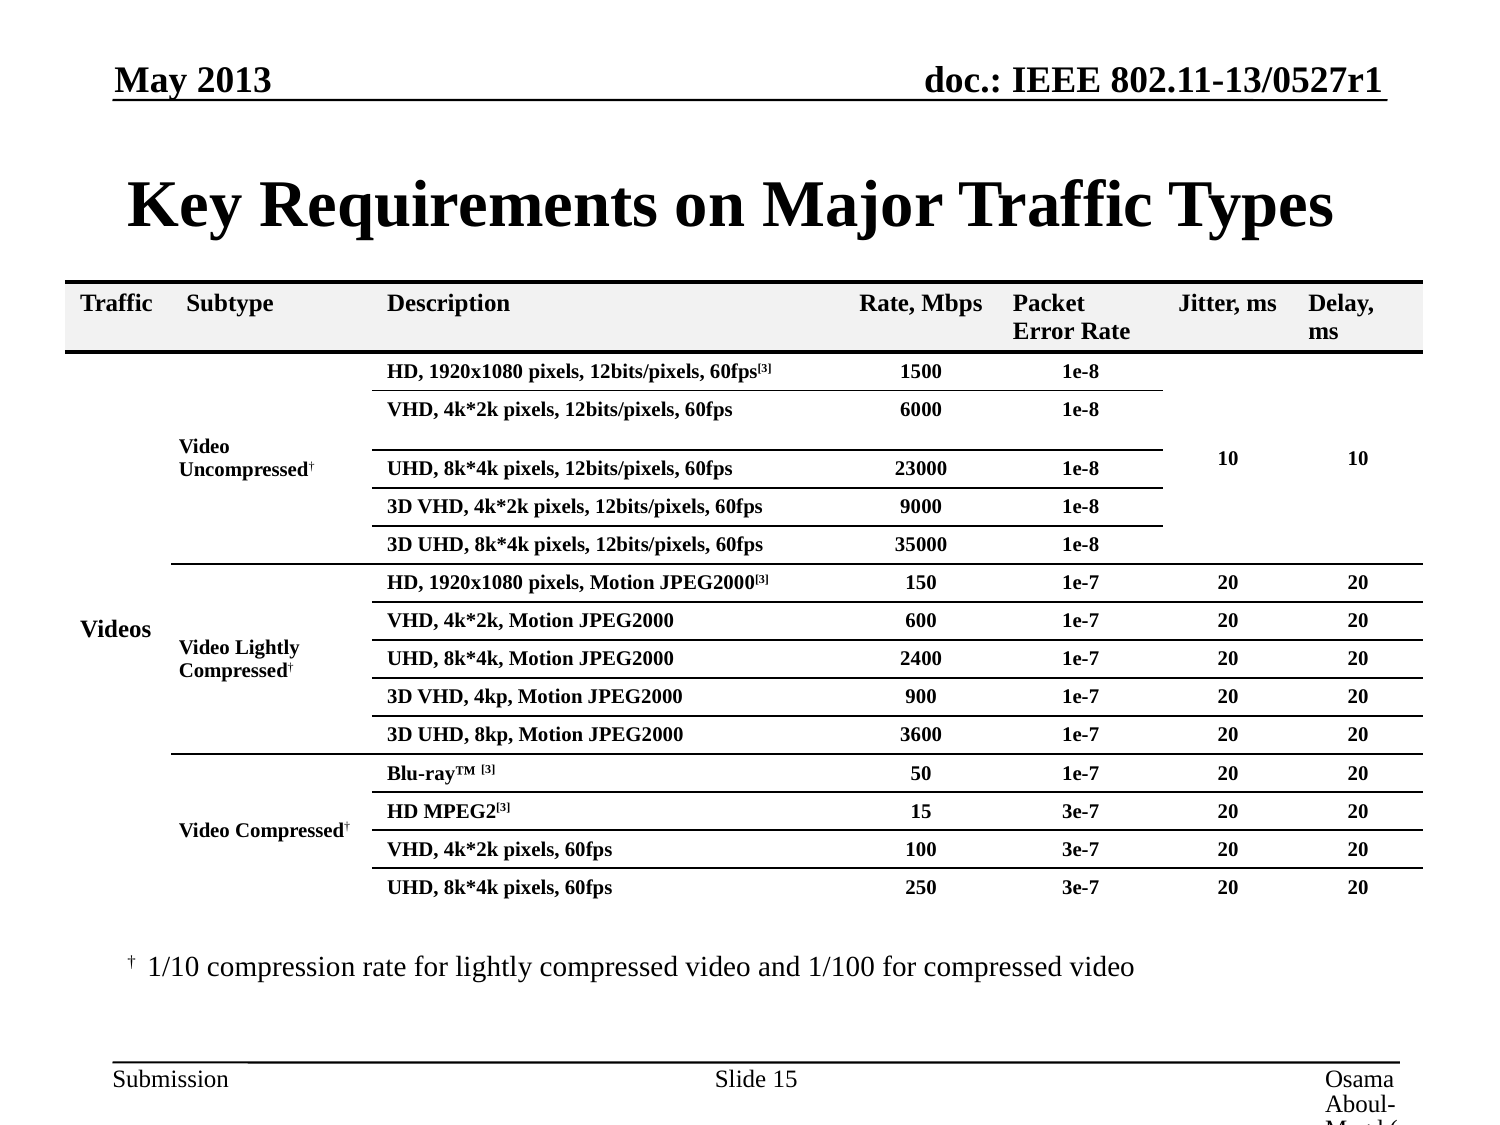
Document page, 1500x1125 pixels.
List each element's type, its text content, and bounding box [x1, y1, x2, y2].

table_cell UHD, 8k*4k, Motion JPEG2000 [372, 641, 844, 677]
table_cell 20 [1293, 565, 1423, 601]
table_cell 20 [1293, 679, 1423, 715]
table_cell 20 [1293, 641, 1423, 677]
table_header Traffic [65, 284, 171, 350]
table_cell 1e-8 [998, 527, 1163, 563]
table_cell Blu-ray™ [3] [372, 755, 844, 791]
table_cell HD MPEG2[3] [372, 793, 844, 829]
text_box † 1/10 compression rate for lightly compressed video and 1/100 for compressed video [112, 939, 1423, 1059]
table_cell 900 [844, 679, 998, 715]
table_cell 1e-7 [998, 755, 1163, 791]
table_cell 1e-7 [998, 603, 1163, 639]
table_cell 20 [1163, 717, 1293, 753]
table_cell 1e-8 [998, 451, 1163, 487]
table_cell 3e-7 [998, 869, 1163, 906]
table_cell 20 [1163, 869, 1293, 906]
table_cell 6000 [844, 391, 998, 449]
table_cell 20 [1293, 717, 1423, 753]
table_cell UHD, 8k*4k pixels, 60fps [372, 869, 844, 906]
table_cell Video Uncompressed† [171, 354, 372, 563]
table_cell Videos [65, 354, 171, 906]
table_cell 600 [844, 603, 998, 639]
table_cell 1e-7 [998, 717, 1163, 753]
table_cell 20 [1163, 565, 1293, 601]
table_cell 20 [1163, 603, 1293, 639]
table_cell UHD, 8k*4k pixels, 12bits/pixels, 60fps [372, 451, 844, 487]
table_cell 3e-7 [998, 793, 1163, 829]
table_cell 250 [844, 869, 998, 906]
table_cell 1e-8 [998, 489, 1163, 525]
table_cell 100 [844, 831, 998, 867]
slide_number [114, 54, 274, 101]
table_cell VHD, 4k*2k pixels, 12bits/pixels, 60fps [372, 391, 844, 449]
table_cell 1e-7 [998, 679, 1163, 715]
title Key Requirements on Major Traffic Types [112, 112, 1388, 280]
table_cell 3D VHD, 4k*2k pixels, 12bits/pixels, 60fps [372, 489, 844, 525]
table_cell 50 [844, 755, 998, 791]
table_cell 3D UHD, 8kp, Motion JPEG2000 [372, 717, 844, 753]
table_header Description [372, 284, 844, 350]
table_header Delay, ms [1293, 284, 1423, 350]
table_header Subtype [171, 284, 372, 350]
table_cell 20 [1163, 831, 1293, 867]
table_cell HD, 1920x1080 pixels, 12bits/pixels, 60fps[3] [372, 354, 844, 390]
table_cell Video Lightly Compressed† [171, 565, 372, 753]
table_cell HD, 1920x1080 pixels, Motion JPEG2000[3] [372, 565, 844, 601]
table_header Packet Error Rate [998, 284, 1163, 350]
table_cell 9000 [844, 489, 998, 525]
table_cell 10 [1293, 354, 1423, 563]
table_cell 1e-8 [998, 354, 1163, 390]
table_cell 20 [1293, 869, 1423, 906]
table_cell 20 [1163, 641, 1293, 677]
table_cell 1e-8 [998, 391, 1163, 449]
table_header Jitter, ms [1163, 284, 1293, 350]
table_cell 20 [1293, 755, 1423, 791]
table_cell 20 [1293, 831, 1423, 867]
table_cell 20 [1163, 679, 1293, 715]
table_cell VHD, 4k*2k pixels, 60fps [372, 831, 844, 867]
table_cell VHD, 4k*2k, Motion JPEG2000 [372, 603, 844, 639]
table_cell 35000 [844, 527, 998, 563]
slide_number Slide 15 [712, 1061, 800, 1093]
table_cell 1e-7 [998, 641, 1163, 677]
table_cell 2400 [844, 641, 998, 677]
table_cell 20 [1163, 793, 1293, 829]
table_cell Video Compressed† [171, 755, 372, 906]
table_cell 3e-7 [998, 831, 1163, 867]
table_header Rate, Mbps [844, 284, 998, 350]
table_cell 150 [844, 565, 998, 601]
table_cell 1500 [844, 354, 998, 390]
table_cell 15 [844, 793, 998, 829]
table_cell 23000 [844, 451, 998, 487]
table_cell 3D VHD, 4kp, Motion JPEG2000 [372, 679, 844, 715]
table_cell 1e-7 [998, 565, 1163, 601]
table_cell 10 [1163, 354, 1293, 563]
table_cell 3600 [844, 717, 998, 753]
table_cell 20 [1163, 755, 1293, 791]
footer Osama Aboul-Magd (Huawei Technologies) [1324, 1061, 1402, 1093]
table_cell 20 [1293, 603, 1423, 639]
table_cell 20 [1293, 793, 1423, 829]
table_cell 3D UHD, 8k*4k pixels, 12bits/pixels, 60fps [372, 527, 844, 563]
